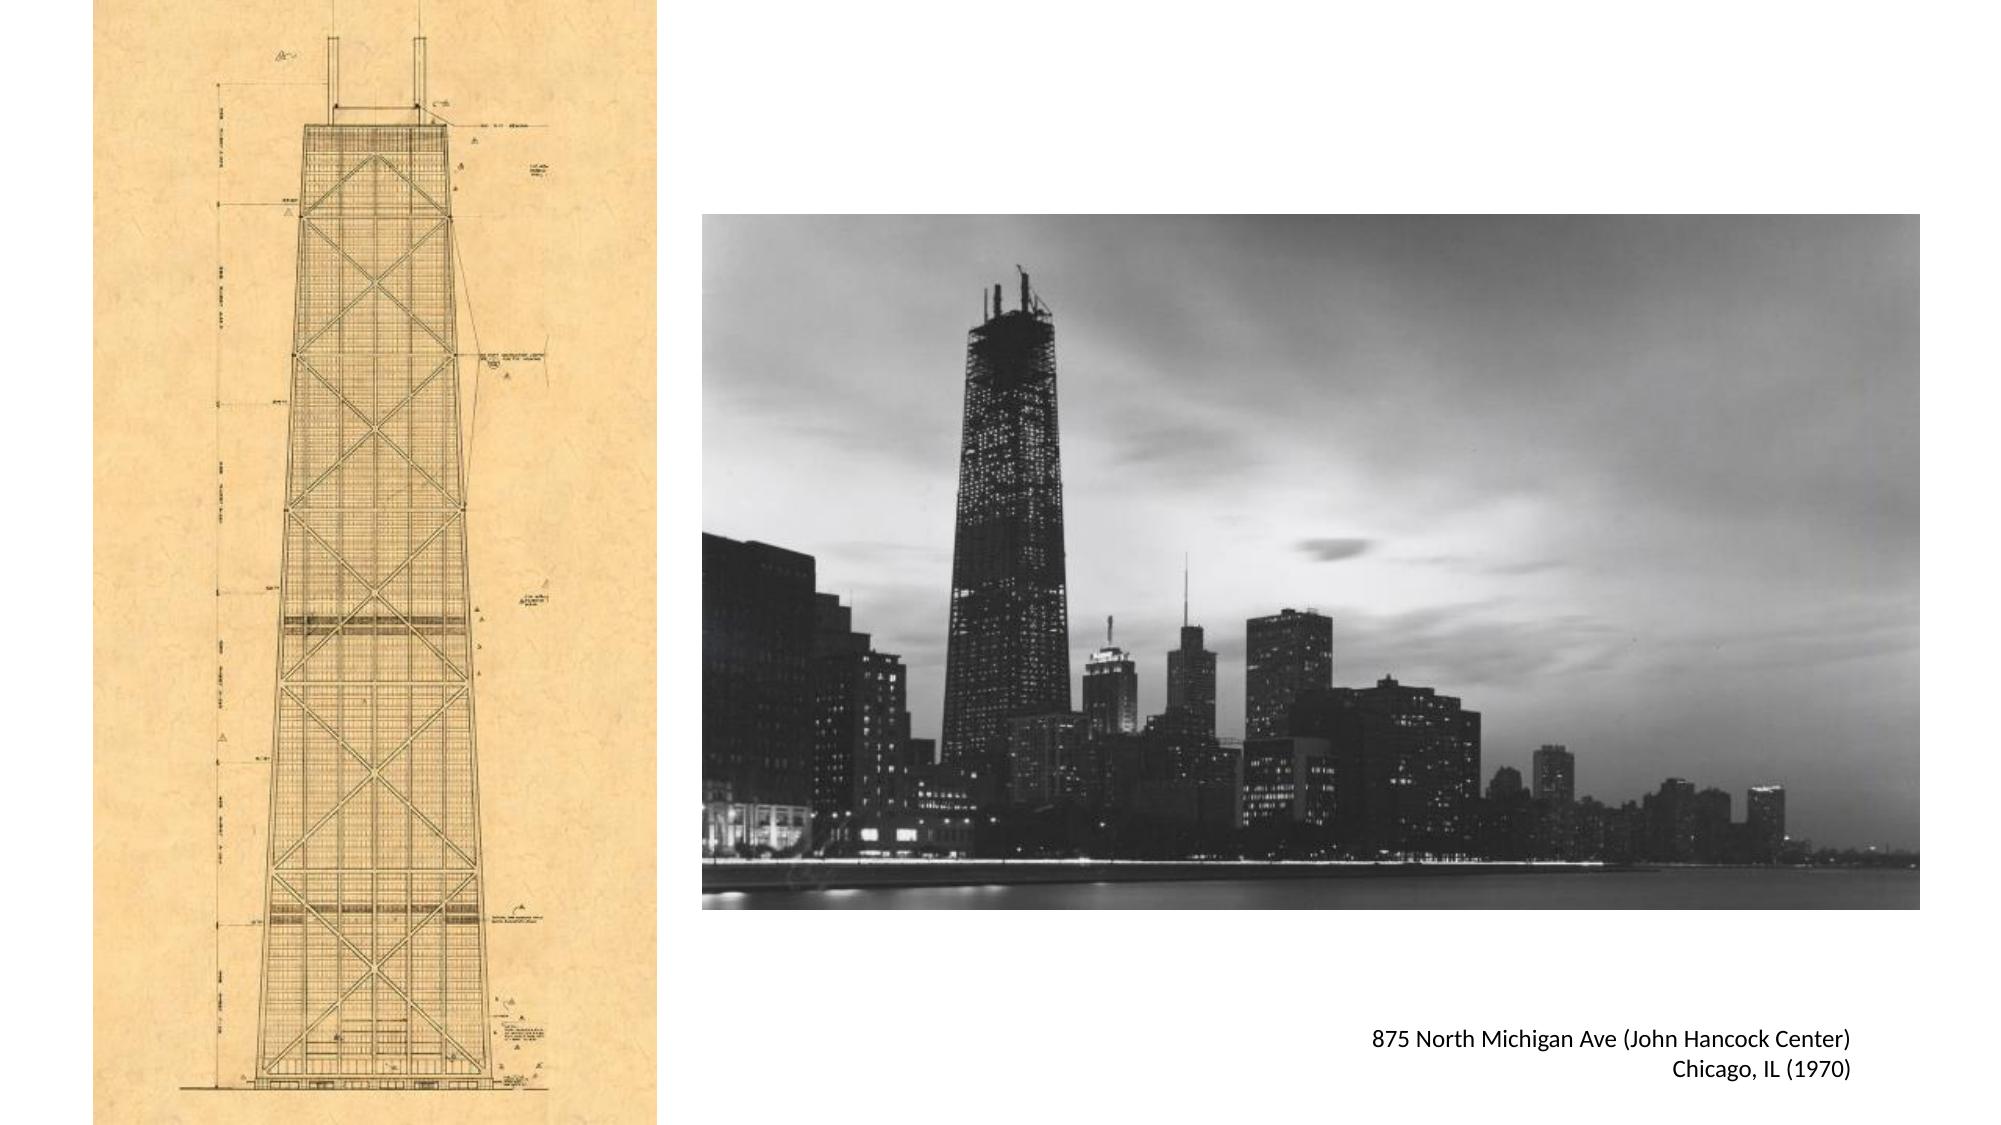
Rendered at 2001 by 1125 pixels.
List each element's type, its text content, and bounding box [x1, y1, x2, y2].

text_box 875 North Michigan Ave (John Hancock Center) Chicago, IL (1970) [1357, 1014, 1867, 1090]
picture [702, 214, 1920, 910]
picture [93, 0, 657, 1125]
